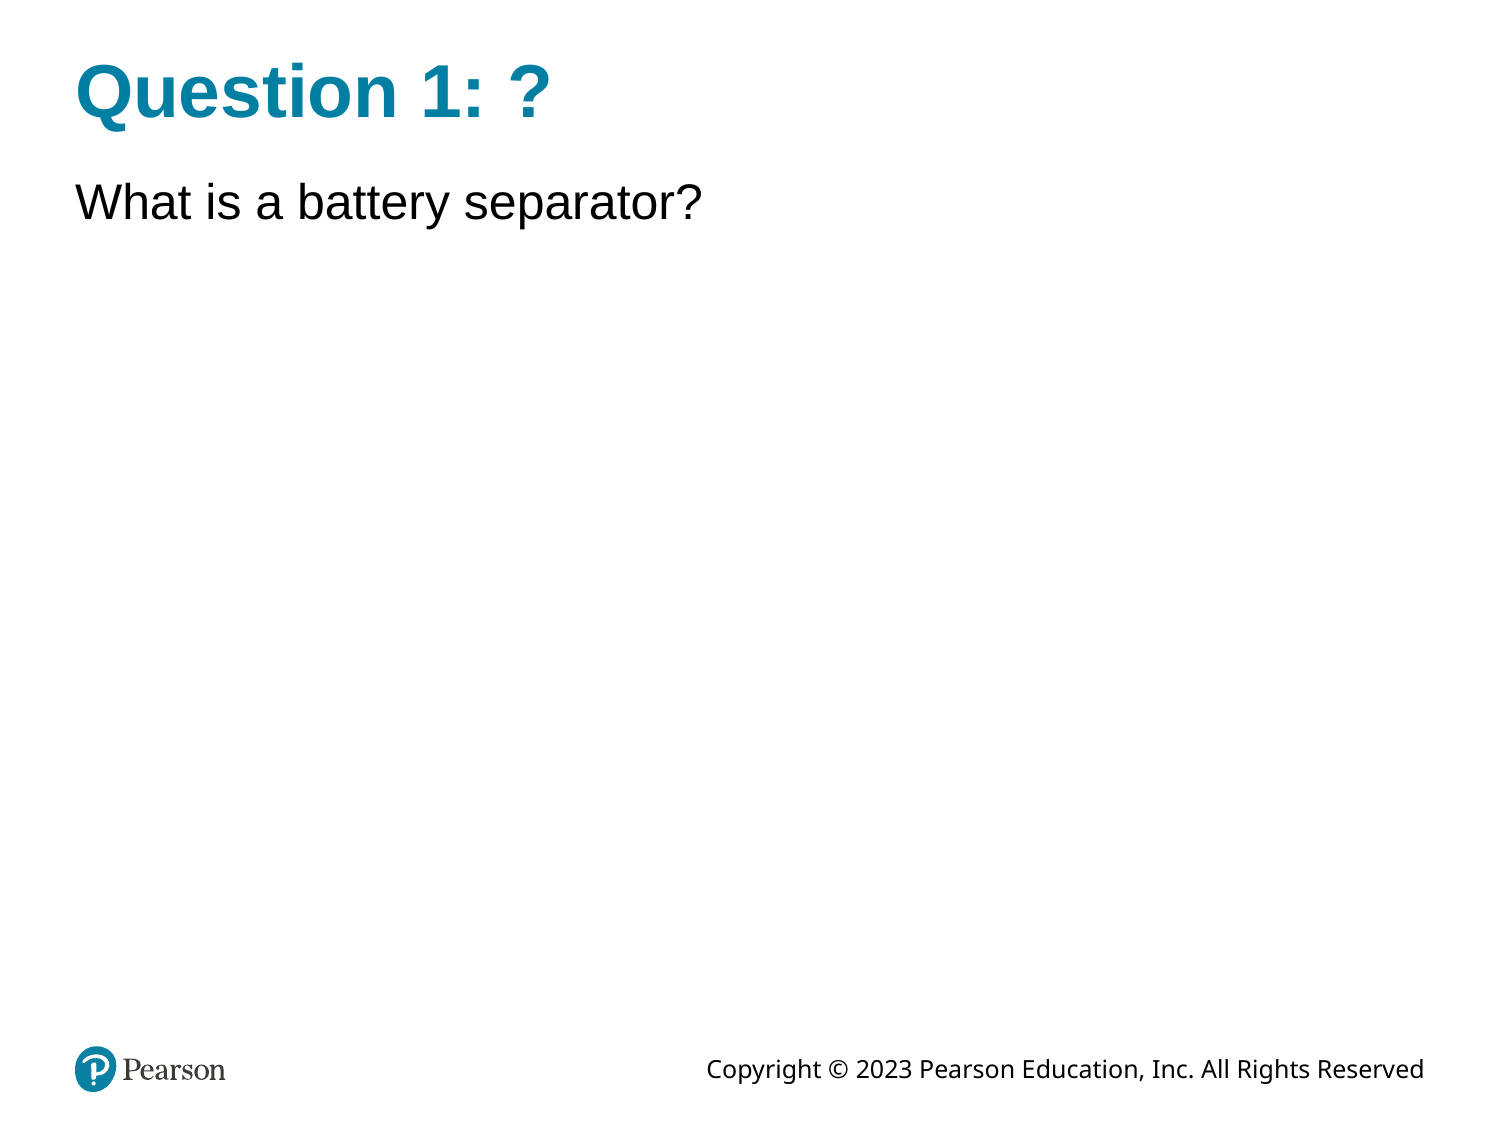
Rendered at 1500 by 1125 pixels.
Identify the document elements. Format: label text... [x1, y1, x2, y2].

title Question 1: ? [75, 35, 1425, 161]
list What is a battery separator? [75, 161, 1425, 815]
